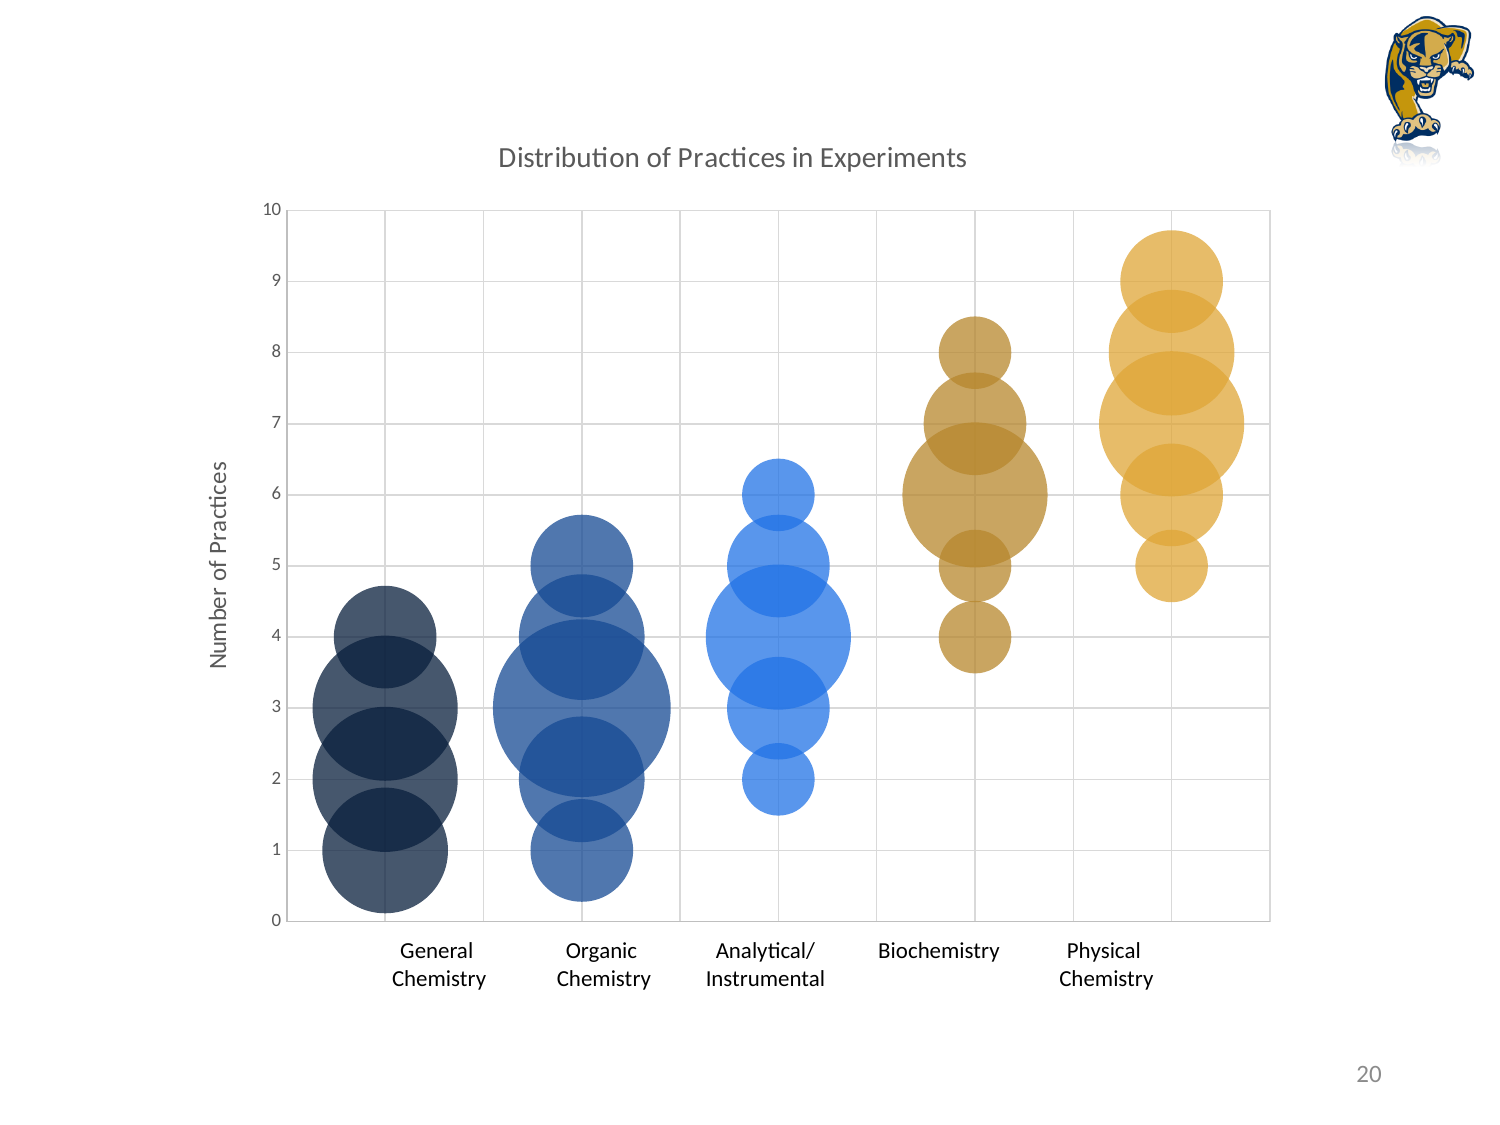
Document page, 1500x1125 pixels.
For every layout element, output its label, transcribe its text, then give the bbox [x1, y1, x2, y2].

text_box General Chemistry [377, 948, 502, 999]
picture [1345, 7, 1500, 169]
text_box Analytical/ Instrumental [678, 948, 853, 999]
text_box Organic Chemistry [542, 948, 667, 999]
chart [172, 112, 1293, 948]
text_box Biochemistry [863, 948, 1015, 971]
slide_number 20 [1059, 1042, 1397, 1103]
text_box Physical Chemistry [1044, 948, 1169, 999]
